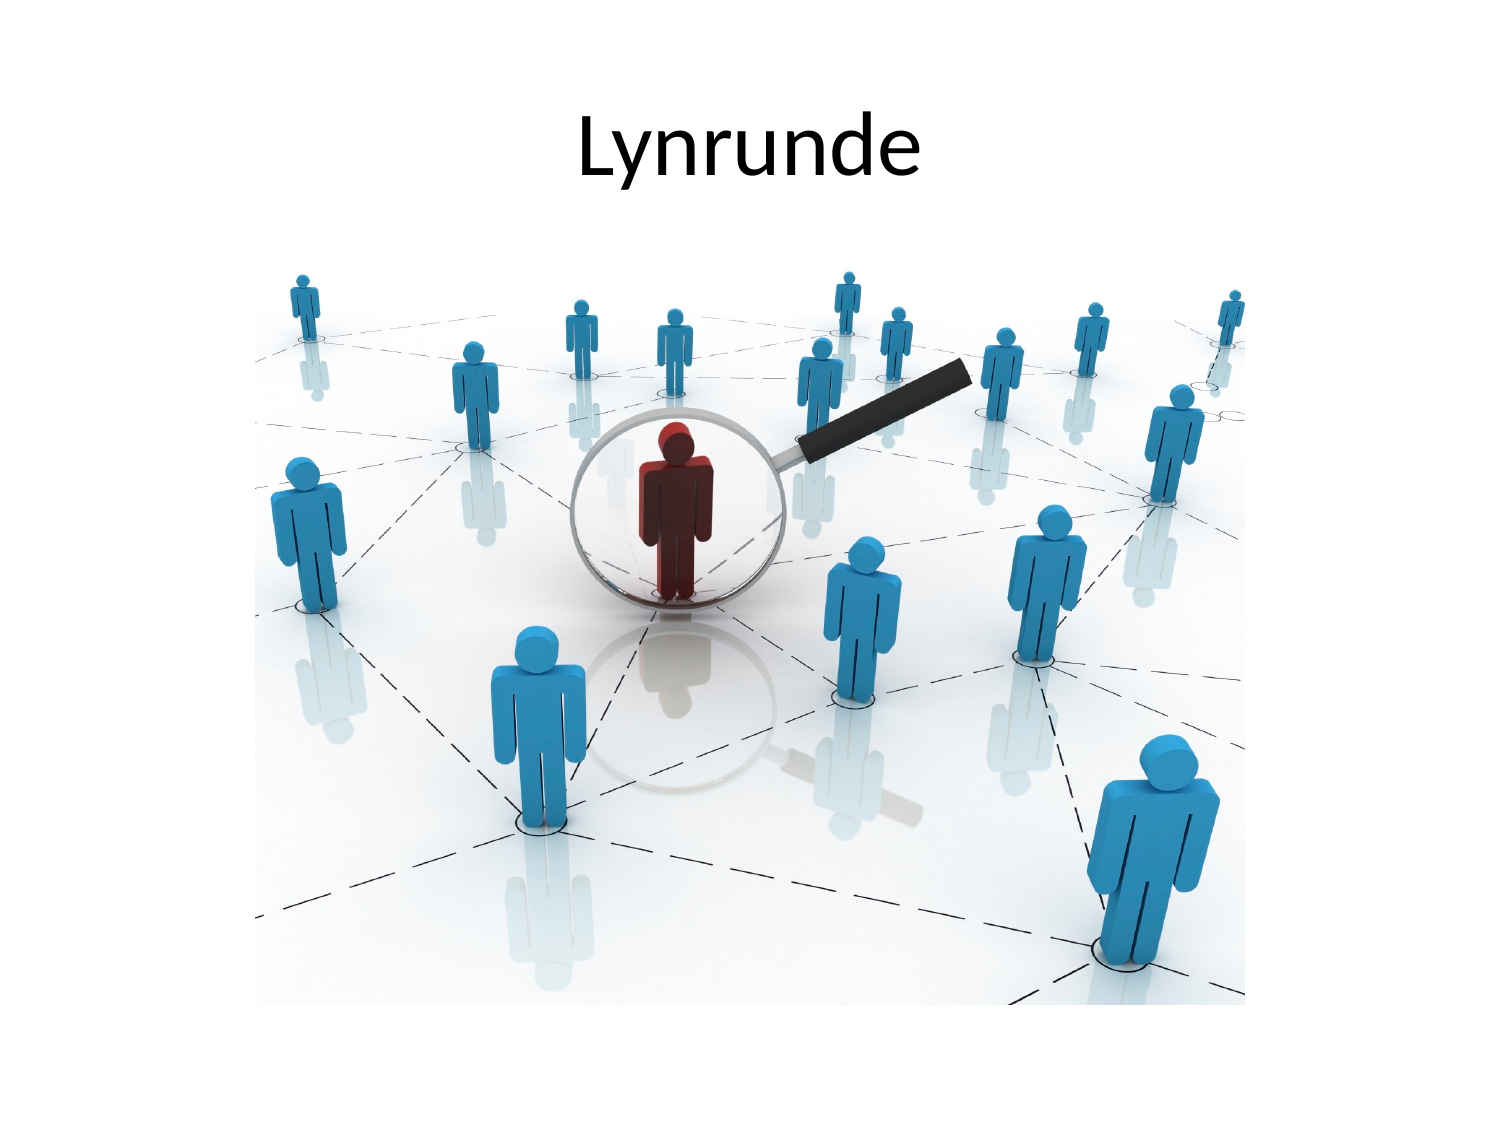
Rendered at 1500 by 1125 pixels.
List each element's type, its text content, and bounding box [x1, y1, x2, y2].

title Lynrunde [75, 45, 1425, 233]
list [254, 262, 1246, 1006]
